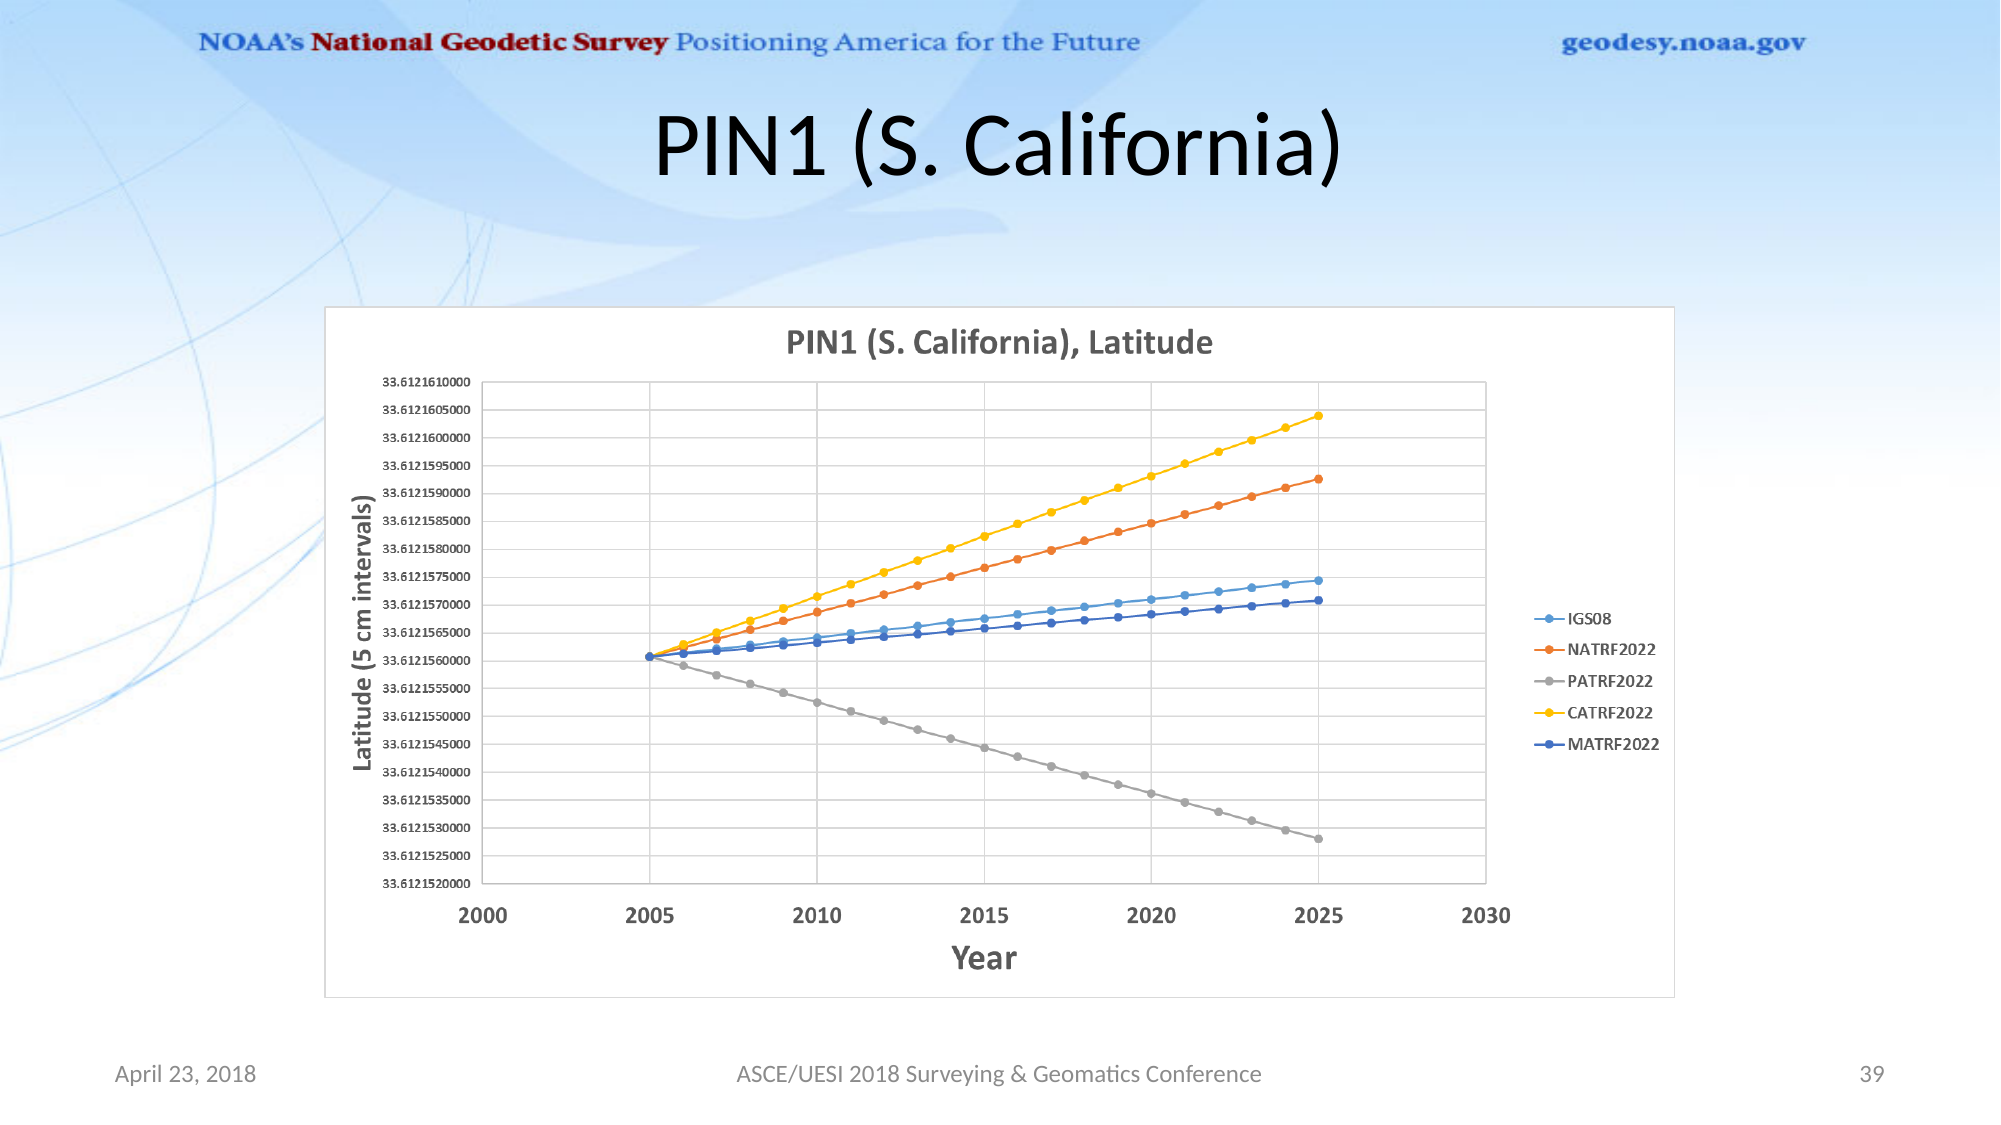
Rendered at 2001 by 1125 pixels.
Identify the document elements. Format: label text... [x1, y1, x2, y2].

picture [0, 0, 2001, 1125]
footer ASCE/UESI 2018 Surveying & Geomatics Conference [683, 1042, 1317, 1103]
slide_number 39 [1433, 1042, 1900, 1103]
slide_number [99, 1042, 567, 1103]
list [324, 306, 1676, 999]
title PIN1 (S. California) [99, 45, 1900, 233]
